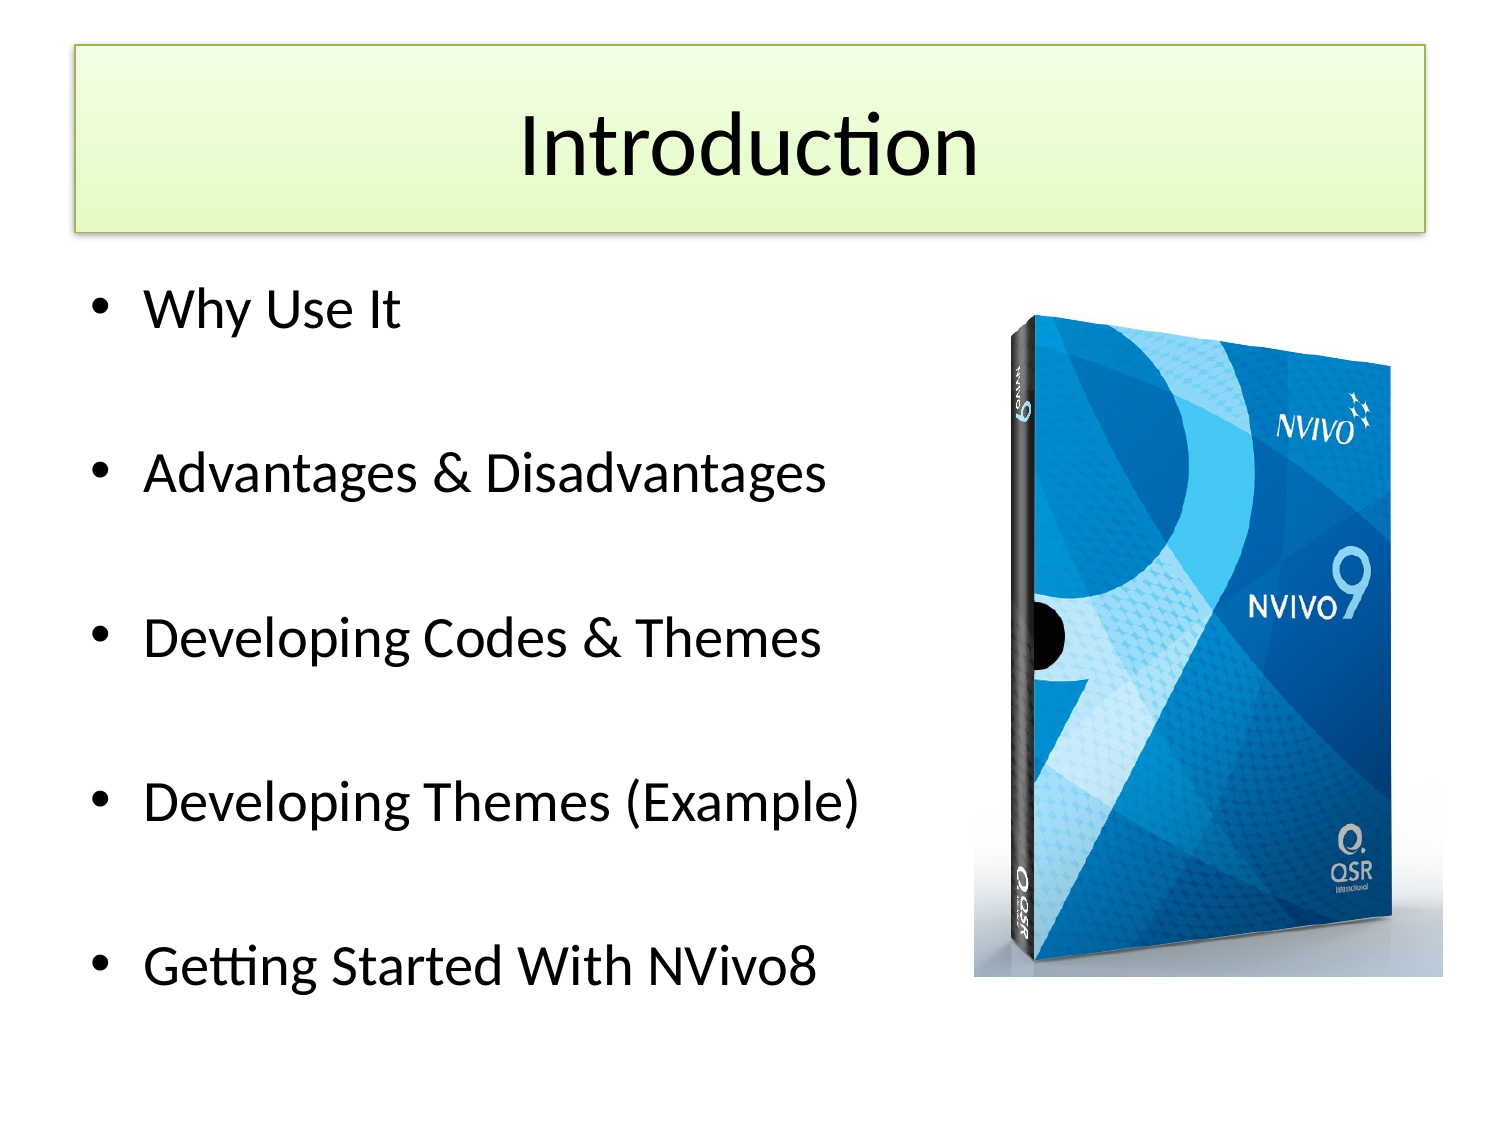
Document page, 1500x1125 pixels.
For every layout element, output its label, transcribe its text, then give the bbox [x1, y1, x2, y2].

title Introduction [74, 44, 1426, 233]
picture [974, 302, 1444, 977]
list Why Use It Advantages & Disadvantages Developing Codes & Themes Developing Themes (Example) Getting Started With NVivo8 [75, 262, 1425, 1005]
